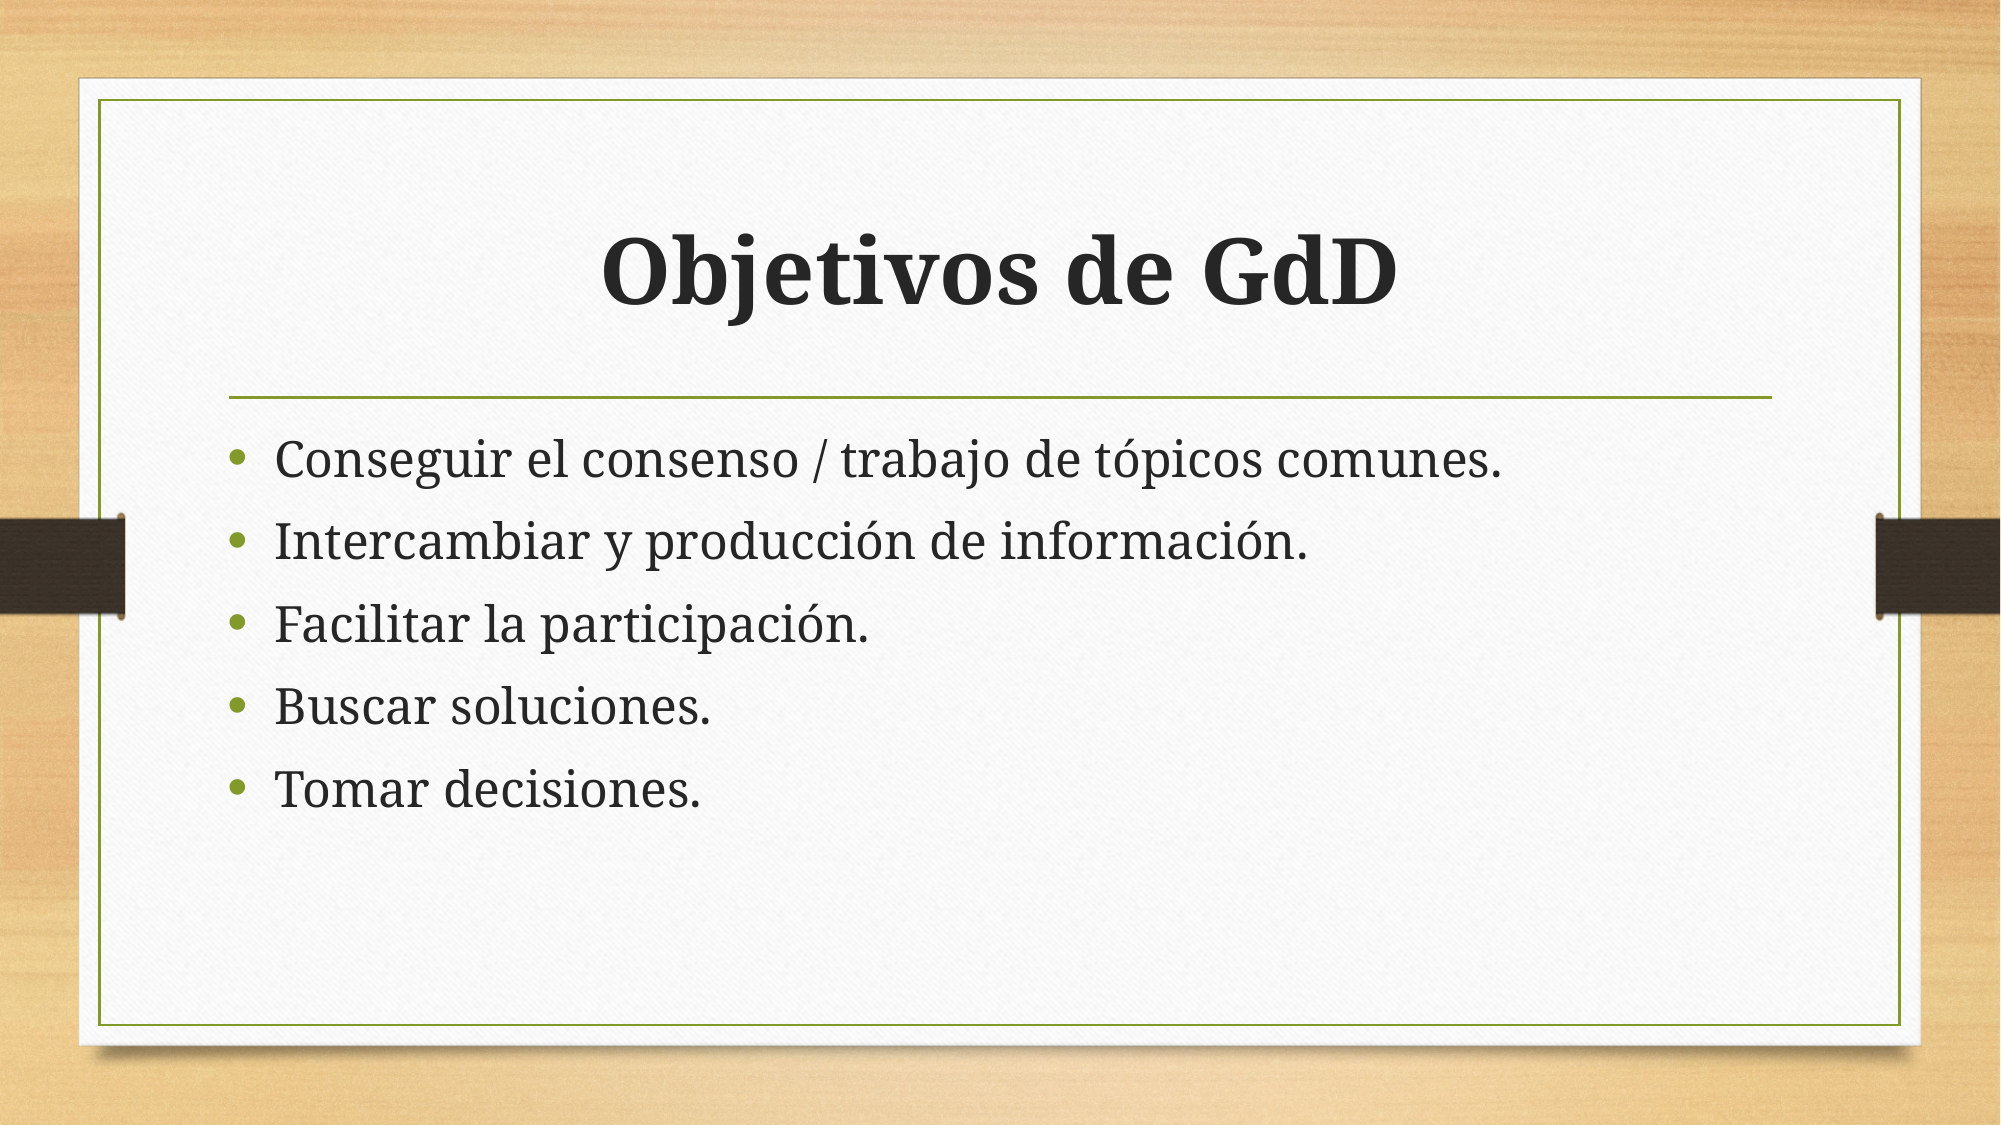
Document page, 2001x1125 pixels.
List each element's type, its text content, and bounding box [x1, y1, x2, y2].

list Conseguir el consenso / trabajo de tópicos comunes. Intercambiar y producción de información. Facilitar la participación. Buscar soluciones. Tomar decisiones. [212, 419, 1788, 964]
picture [0, 0, 2001, 1125]
title Objetivos de GdD [212, 161, 1788, 375]
